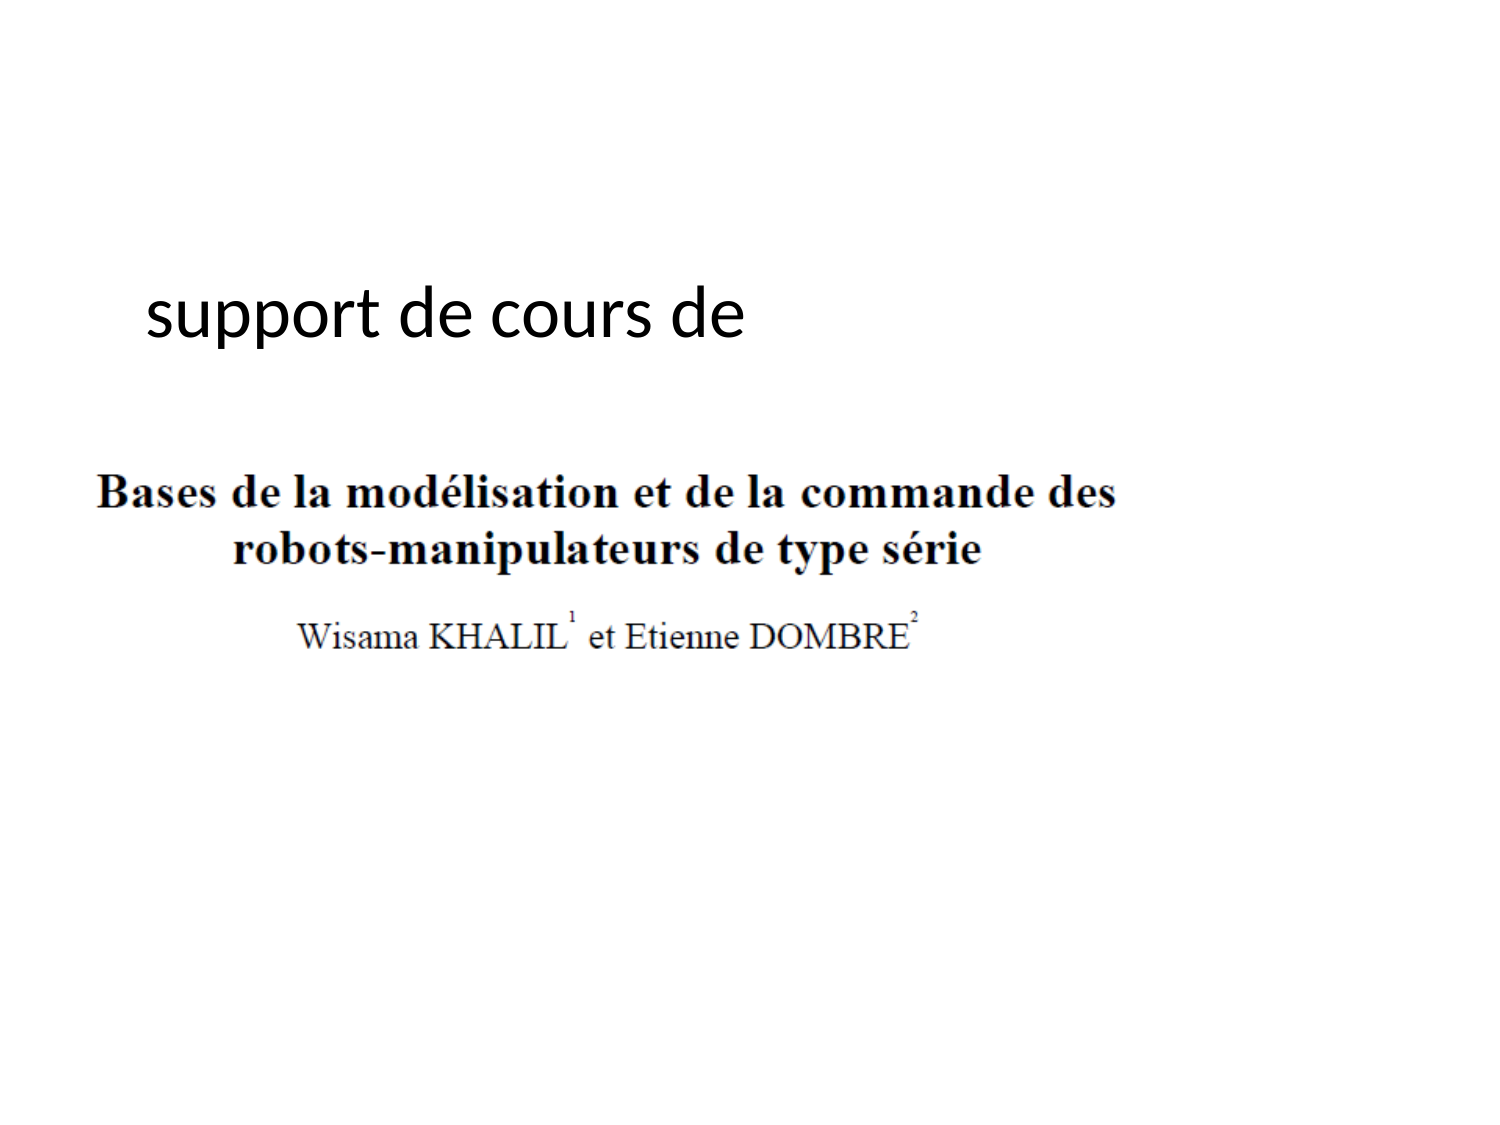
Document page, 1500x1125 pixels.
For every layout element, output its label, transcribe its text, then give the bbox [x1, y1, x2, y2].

title support de cours de [100, 255, 809, 361]
picture [76, 455, 1149, 663]
